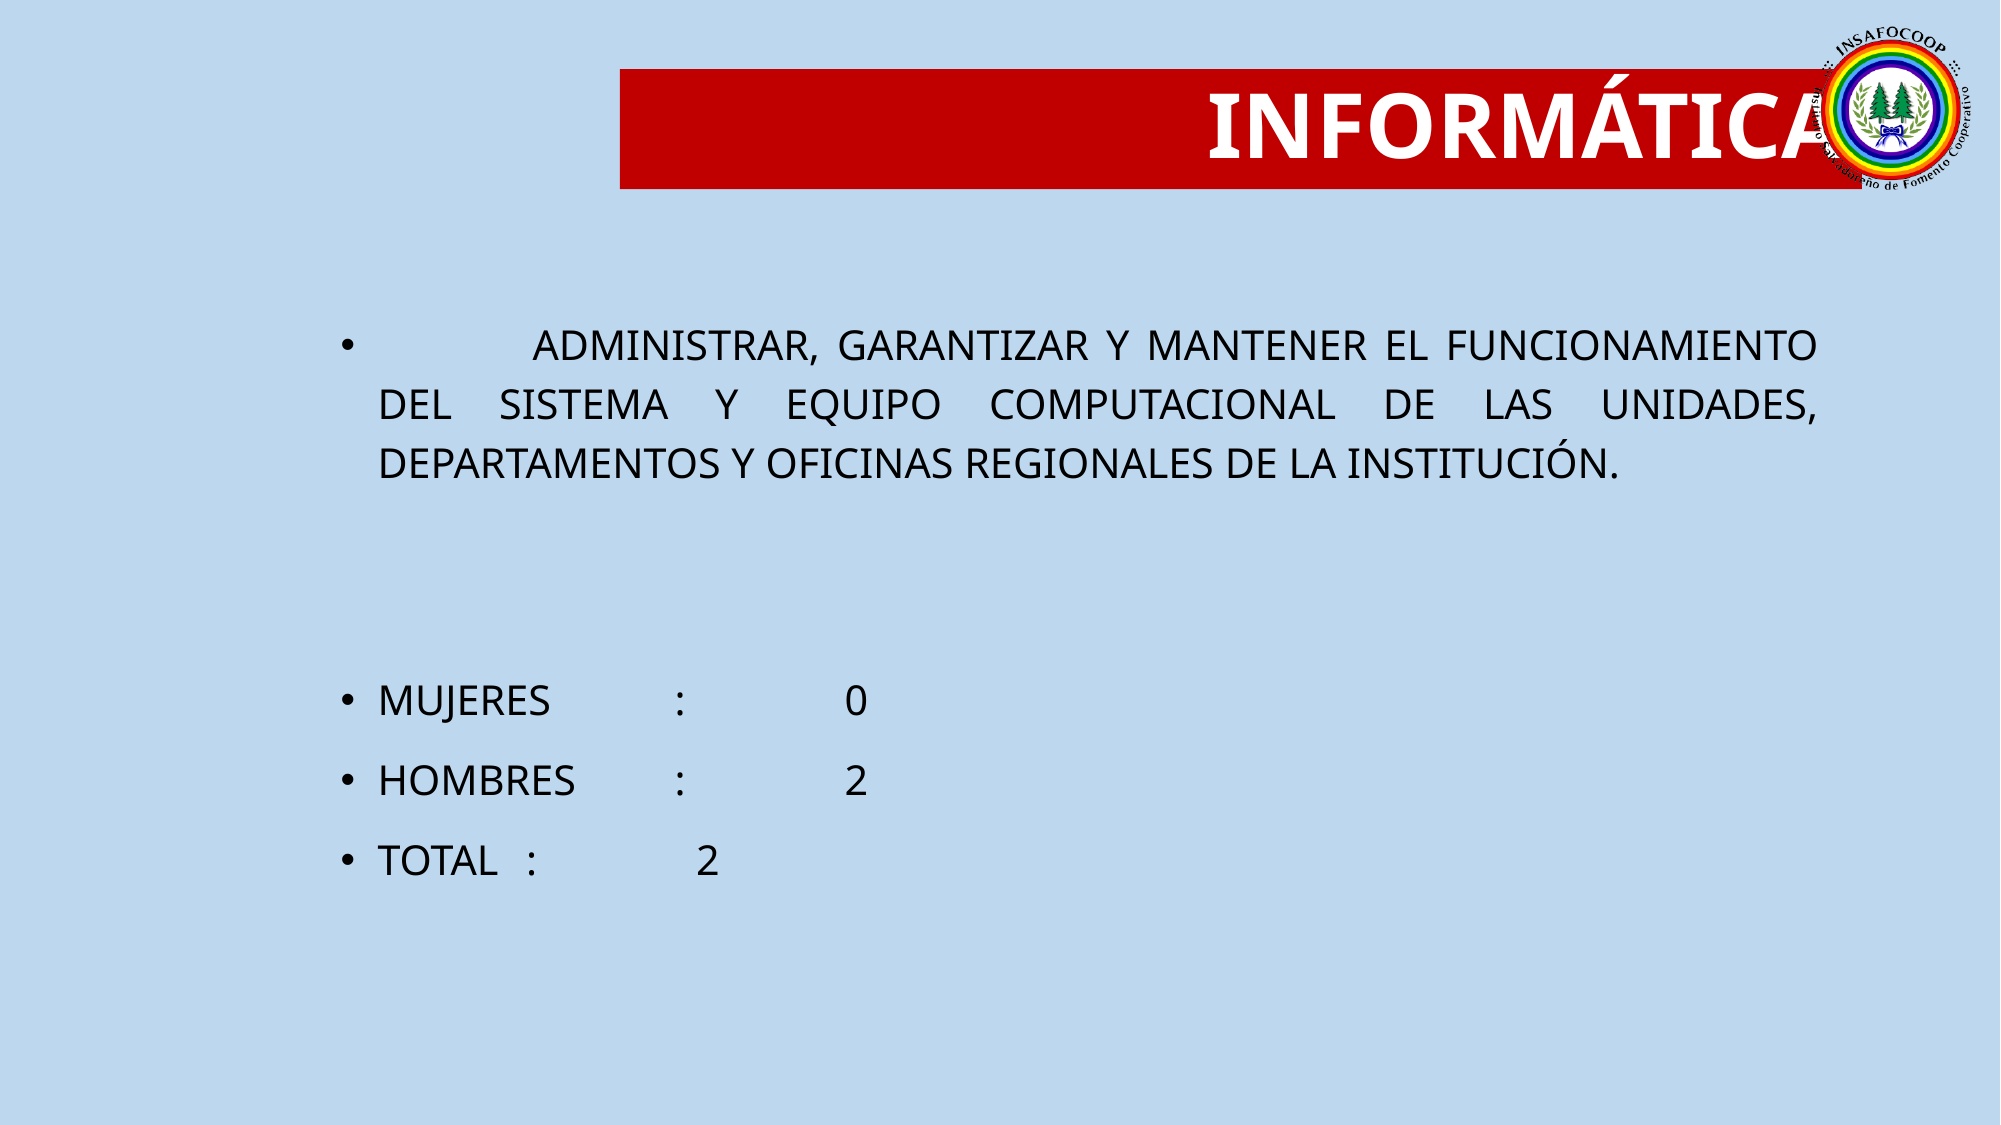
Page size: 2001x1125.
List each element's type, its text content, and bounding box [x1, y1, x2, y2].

title Informática [619, 69, 1805, 190]
list Administrar, garantizar y mantener el funcionamiento del sistema y equipo computacional de las unidades, departamentos y Oficinas Regionales de la Institución. Mujeres : 0 Hombres : 2 Total : 2 [325, 301, 1834, 921]
picture [1810, 26, 1972, 190]
